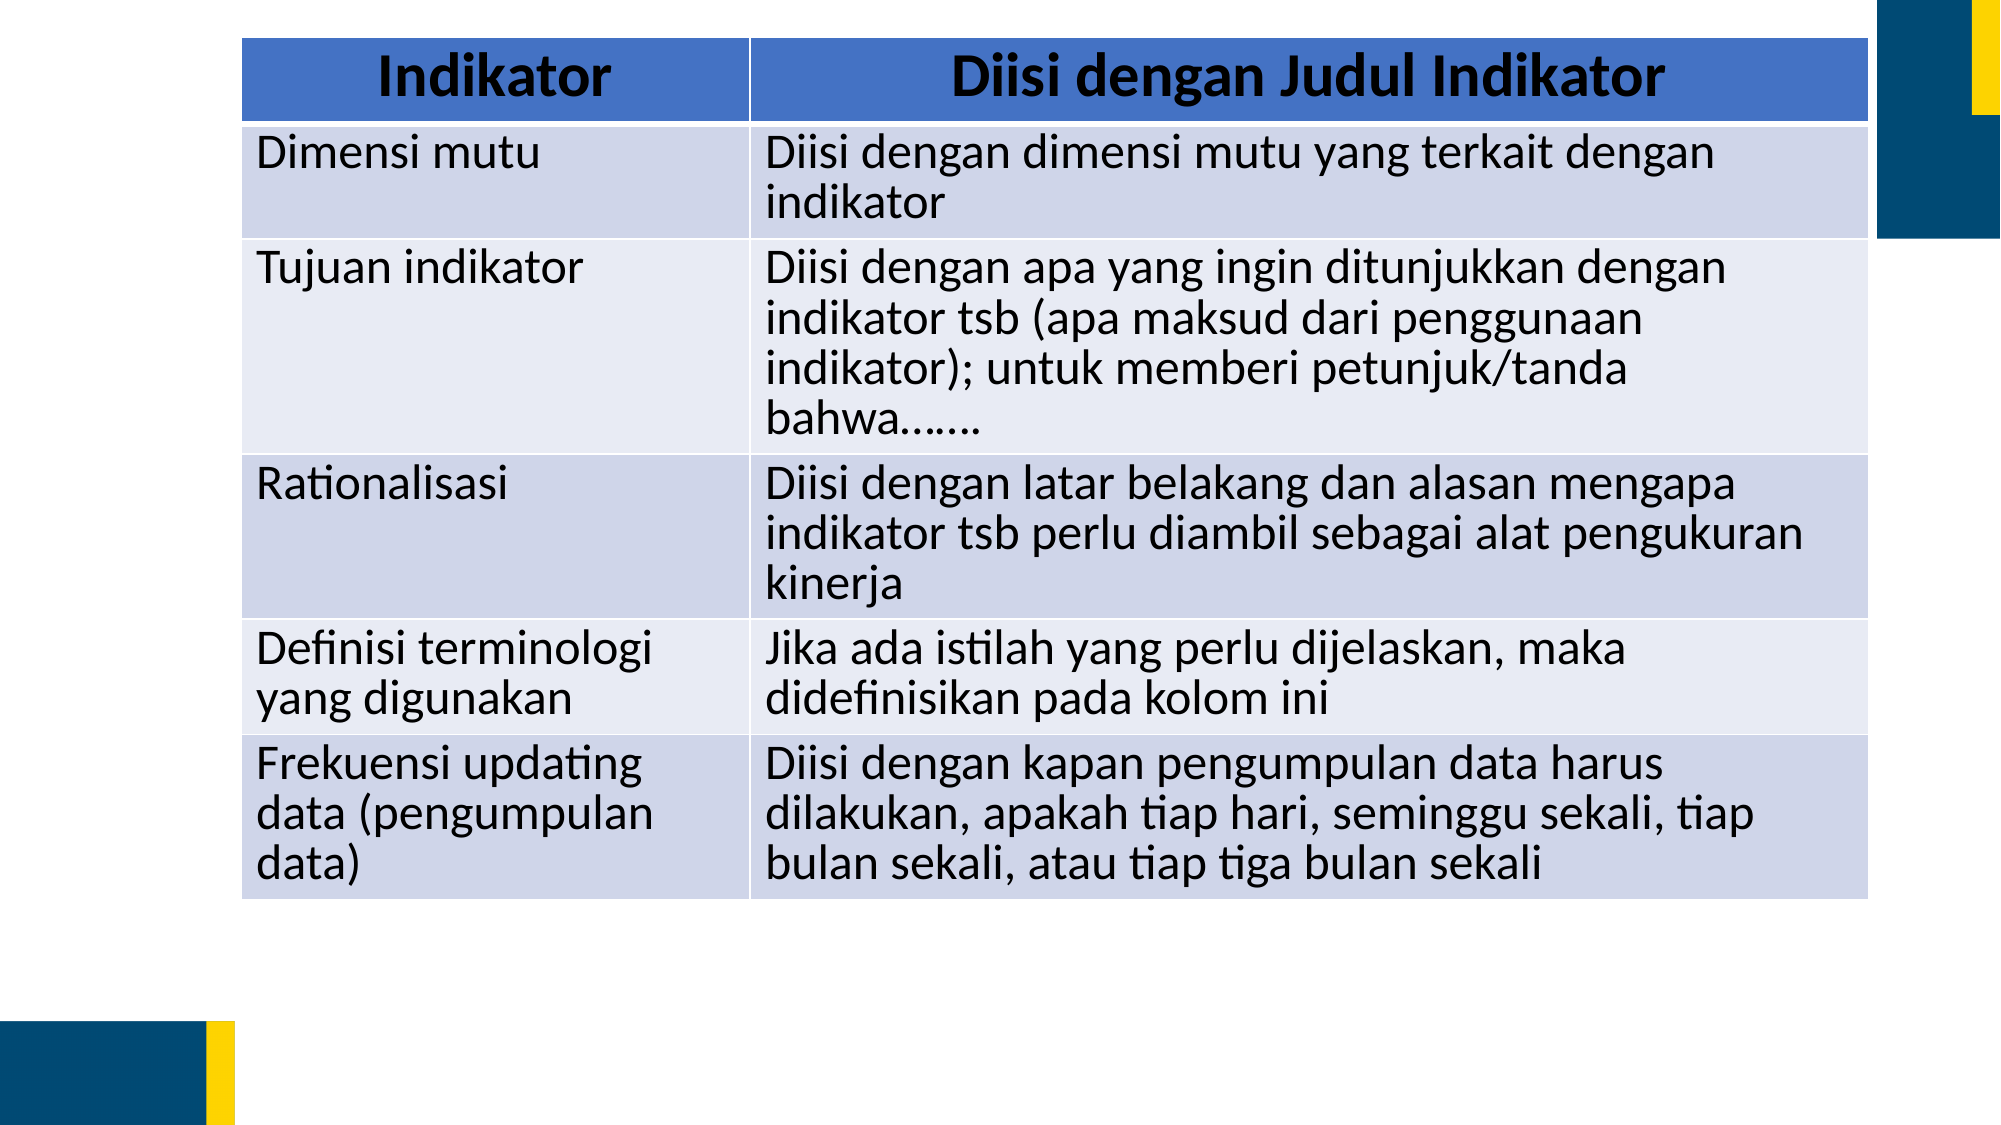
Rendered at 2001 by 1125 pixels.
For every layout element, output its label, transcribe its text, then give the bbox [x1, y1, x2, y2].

table_cell Jika ada istilah yang perlu dijelaskan, maka didefinisikan pada kolom ini [751, 620, 1868, 734]
table_cell Definisi terminologi yang digunakan [242, 620, 749, 734]
table_header Indikator [242, 38, 749, 121]
table_cell Tujuan indikator [242, 240, 749, 453]
text_box [1971, 0, 2000, 116]
table_cell Diisi dengan apa yang ingin ditunjukkan dengan indikator tsb (apa maksud dari penggunaan indikator); untuk memberi petunjuk/tanda bahwa……. [751, 240, 1868, 453]
table_cell Diisi dengan latar belakang dan alasan mengapa indikator tsb perlu diambil sebagai alat pengukuran kinerja [751, 455, 1868, 618]
table_header Diisi dengan Judul Indikator [751, 38, 1868, 121]
table_cell Diisi dengan dimensi mutu yang terkait dengan indikator [751, 127, 1868, 238]
table_cell Diisi dengan kapan pengumpulan data harus dilakukan, apakah tiap hari, seminggu sekali, tiap bulan sekali, atau tiap tiga bulan sekali [751, 735, 1868, 899]
table_cell Frekuensi updating data (pengumpulan data) [242, 735, 749, 899]
picture [0, 1021, 236, 1125]
table_cell Rationalisasi [242, 455, 749, 618]
text_box [1876, 0, 2000, 240]
table_cell Dimensi mutu [242, 127, 749, 238]
